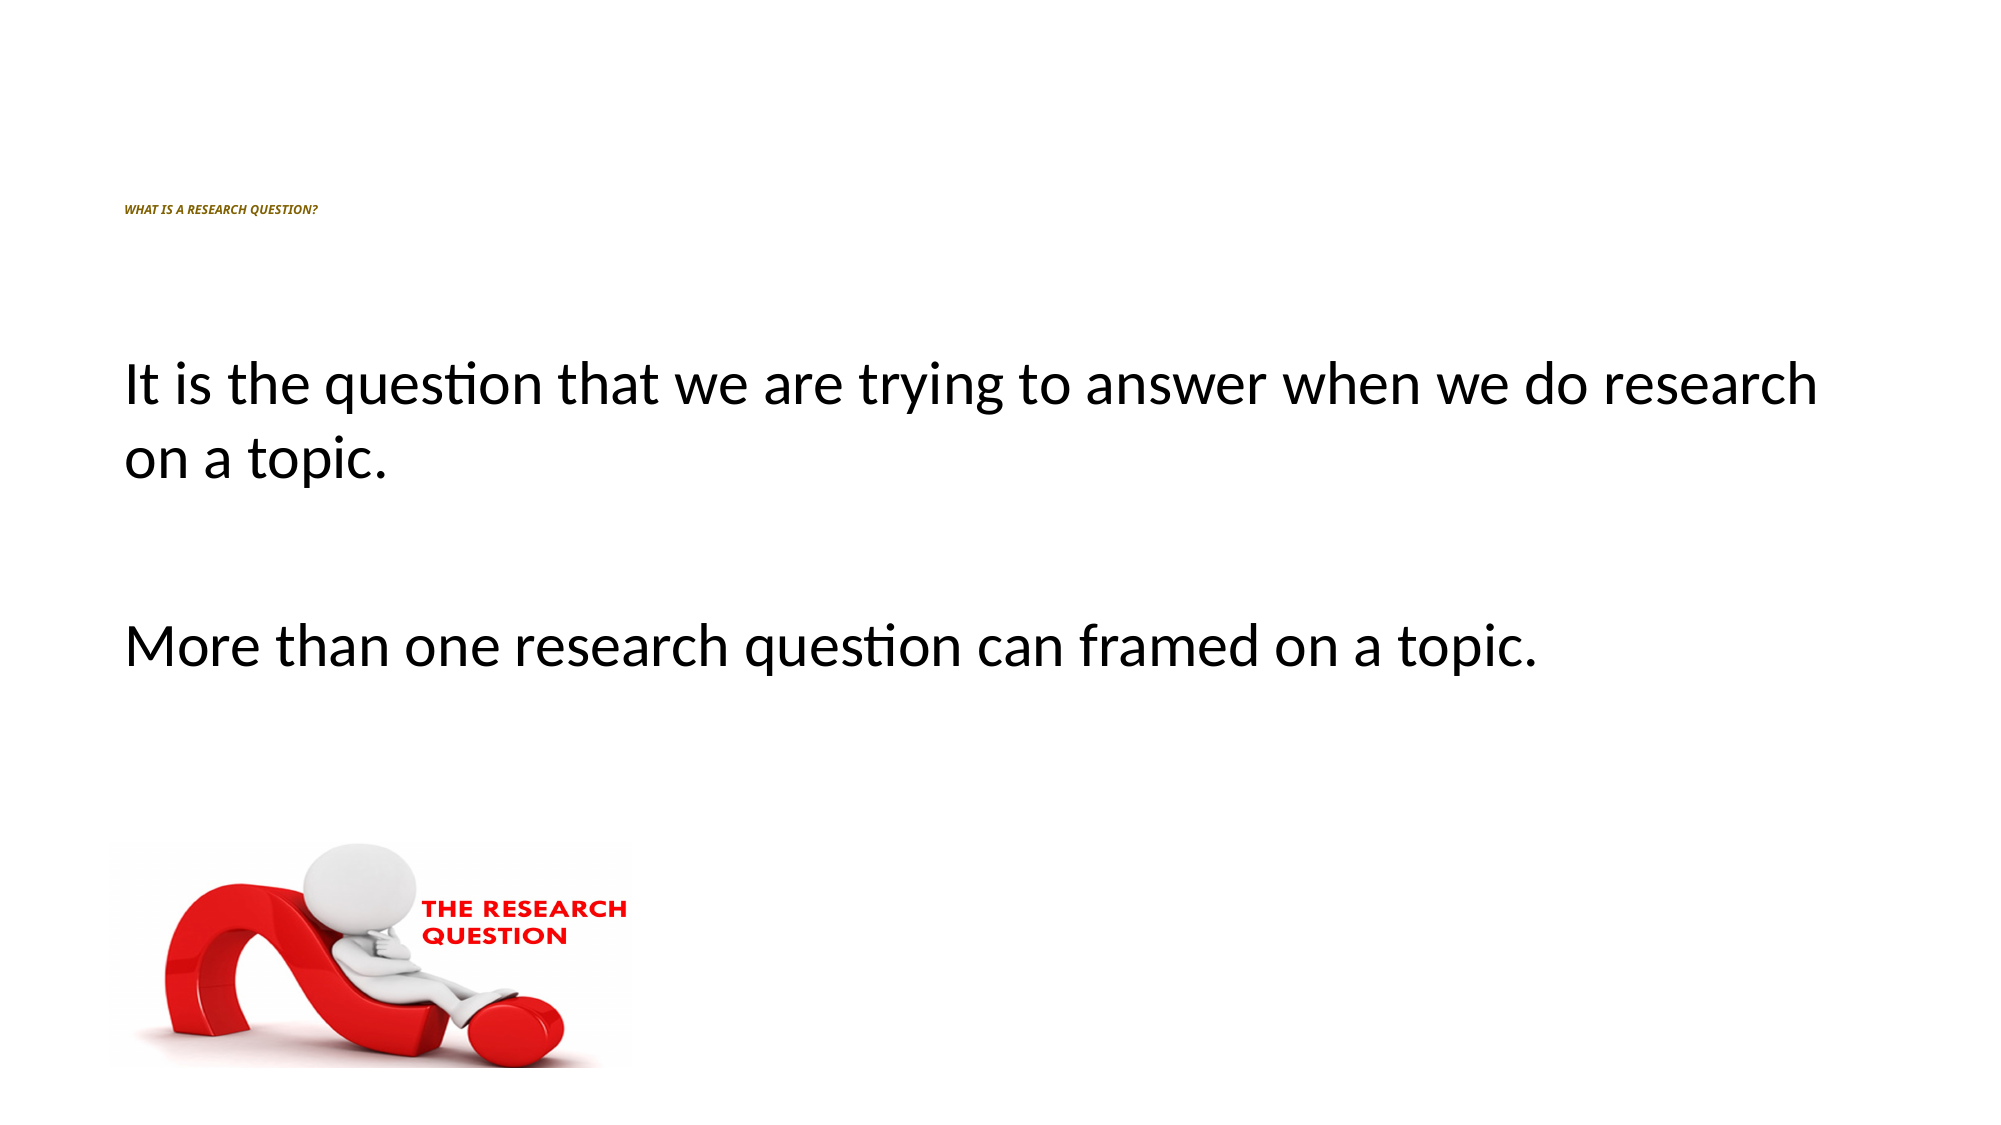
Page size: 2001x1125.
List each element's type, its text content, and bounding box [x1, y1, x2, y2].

list It is the question that we are trying to answer when we do research on a topic. More than one research question can framed on a topic. [109, 241, 1863, 689]
title WHAT IS A RESEARCH QUESTION? [109, 195, 1835, 241]
picture [109, 842, 632, 1068]
